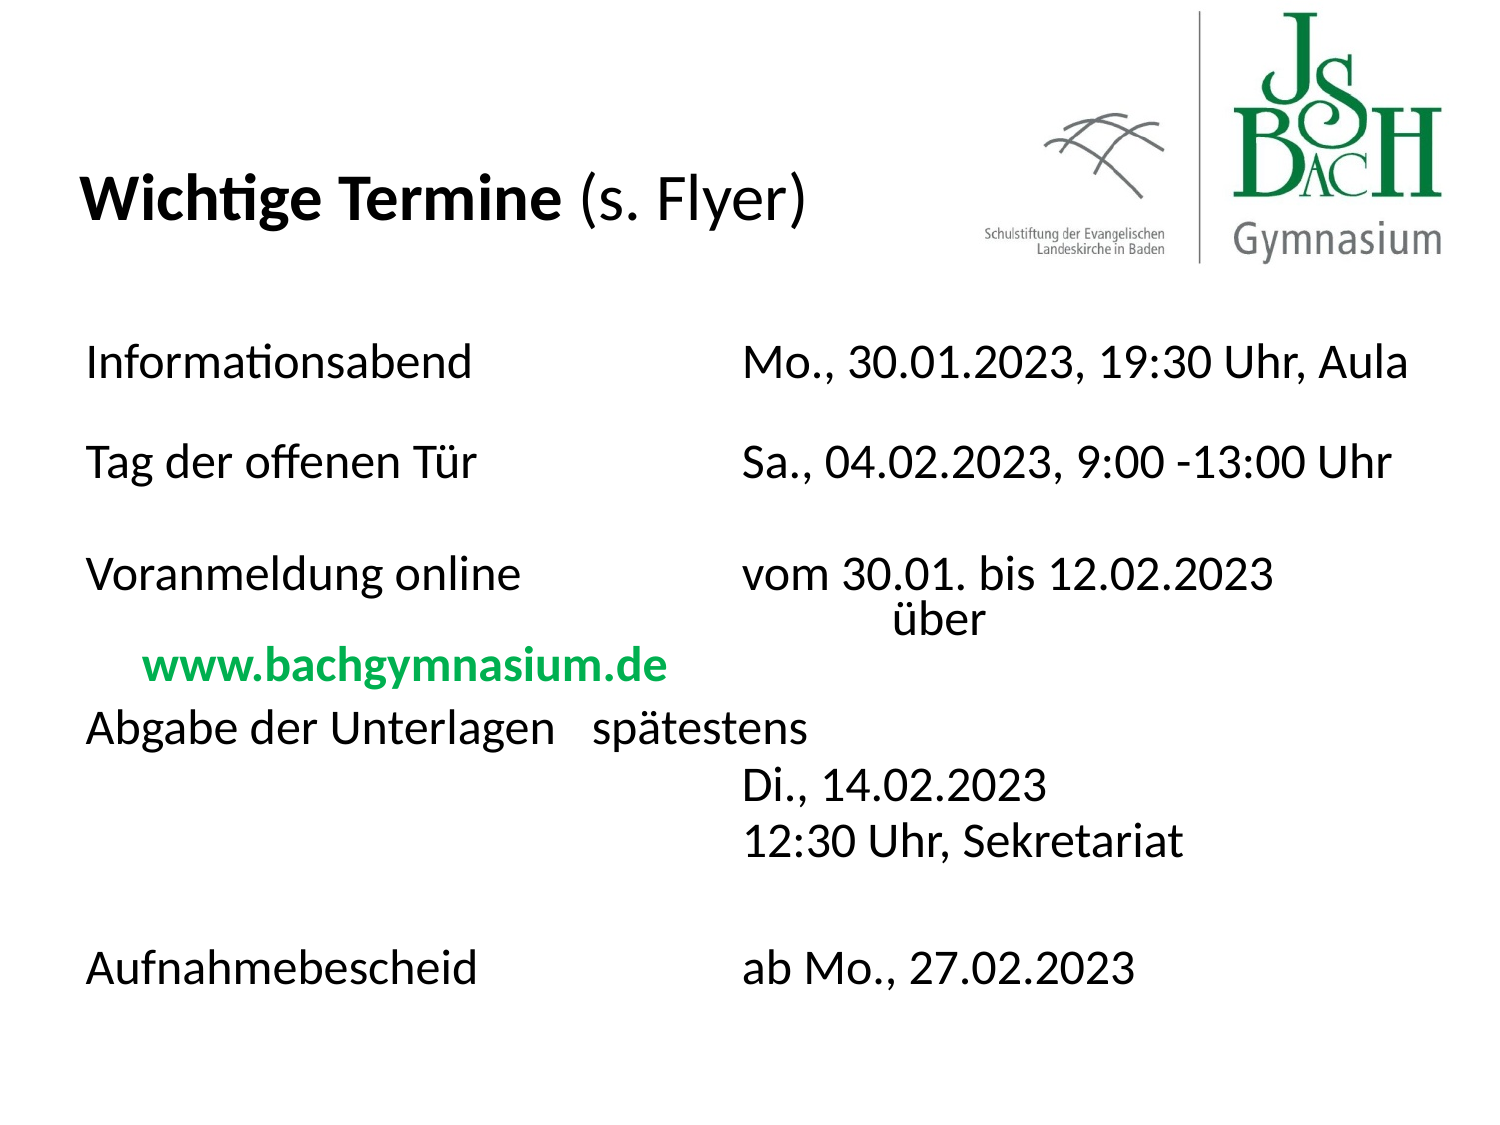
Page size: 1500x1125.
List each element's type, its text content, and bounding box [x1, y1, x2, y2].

picture [962, 0, 1468, 275]
title Wichtige Termine (s. Flyer) [64, 99, 1340, 288]
list Informationsabend Mo., 30.01.2023, 19:30 Uhr, Aula Tag der offenen Tür Sa., 04.02.2023, 9:00 -13:00 Uhr Voranmeldung online vom 30.01. bis 12.02.2023 über www.bachgymnasium.de Abgabe der Unterlagen spätestens Di., 14.02.2023 12:30 Uhr, Sekretariat Aufnahmebescheid ab Mo., 27.02.2023 [70, 290, 1465, 989]
